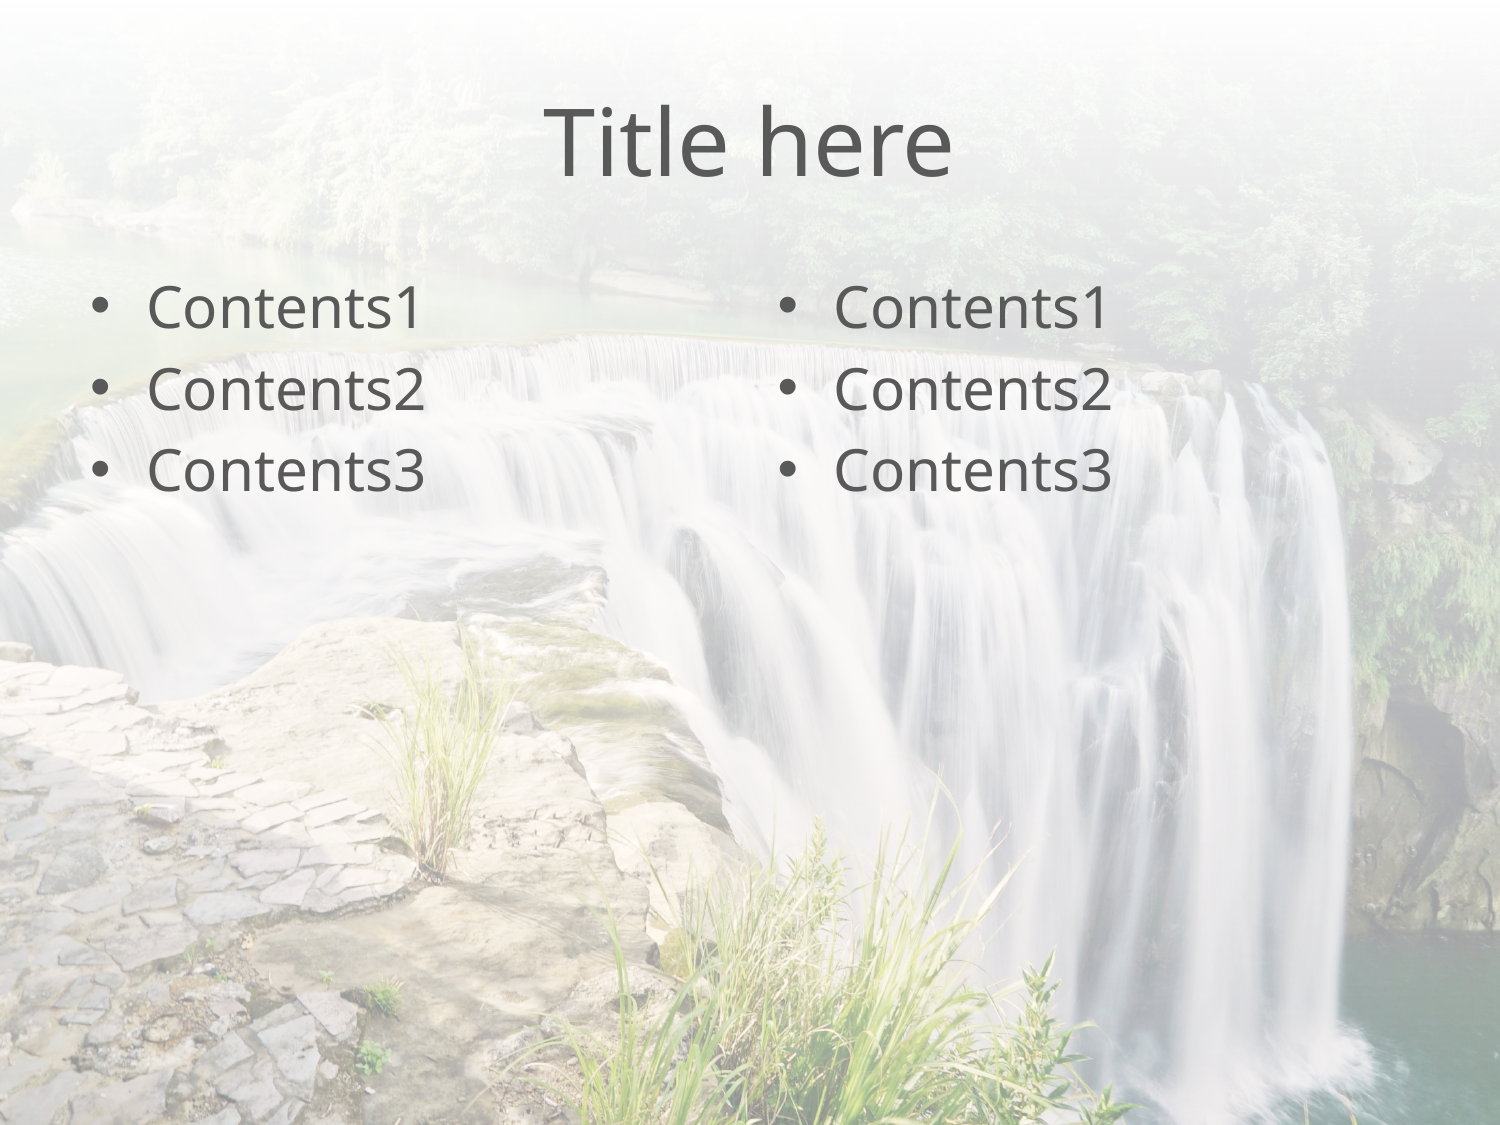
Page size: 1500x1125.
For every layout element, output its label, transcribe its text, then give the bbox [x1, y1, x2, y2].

text_box [0, 0, 1500, 1125]
list Contents1 Contents2 Contents3 [762, 262, 1425, 1005]
list Contents1 Contents2 Contents3 [75, 262, 738, 1005]
title Title here [75, 45, 1425, 233]
